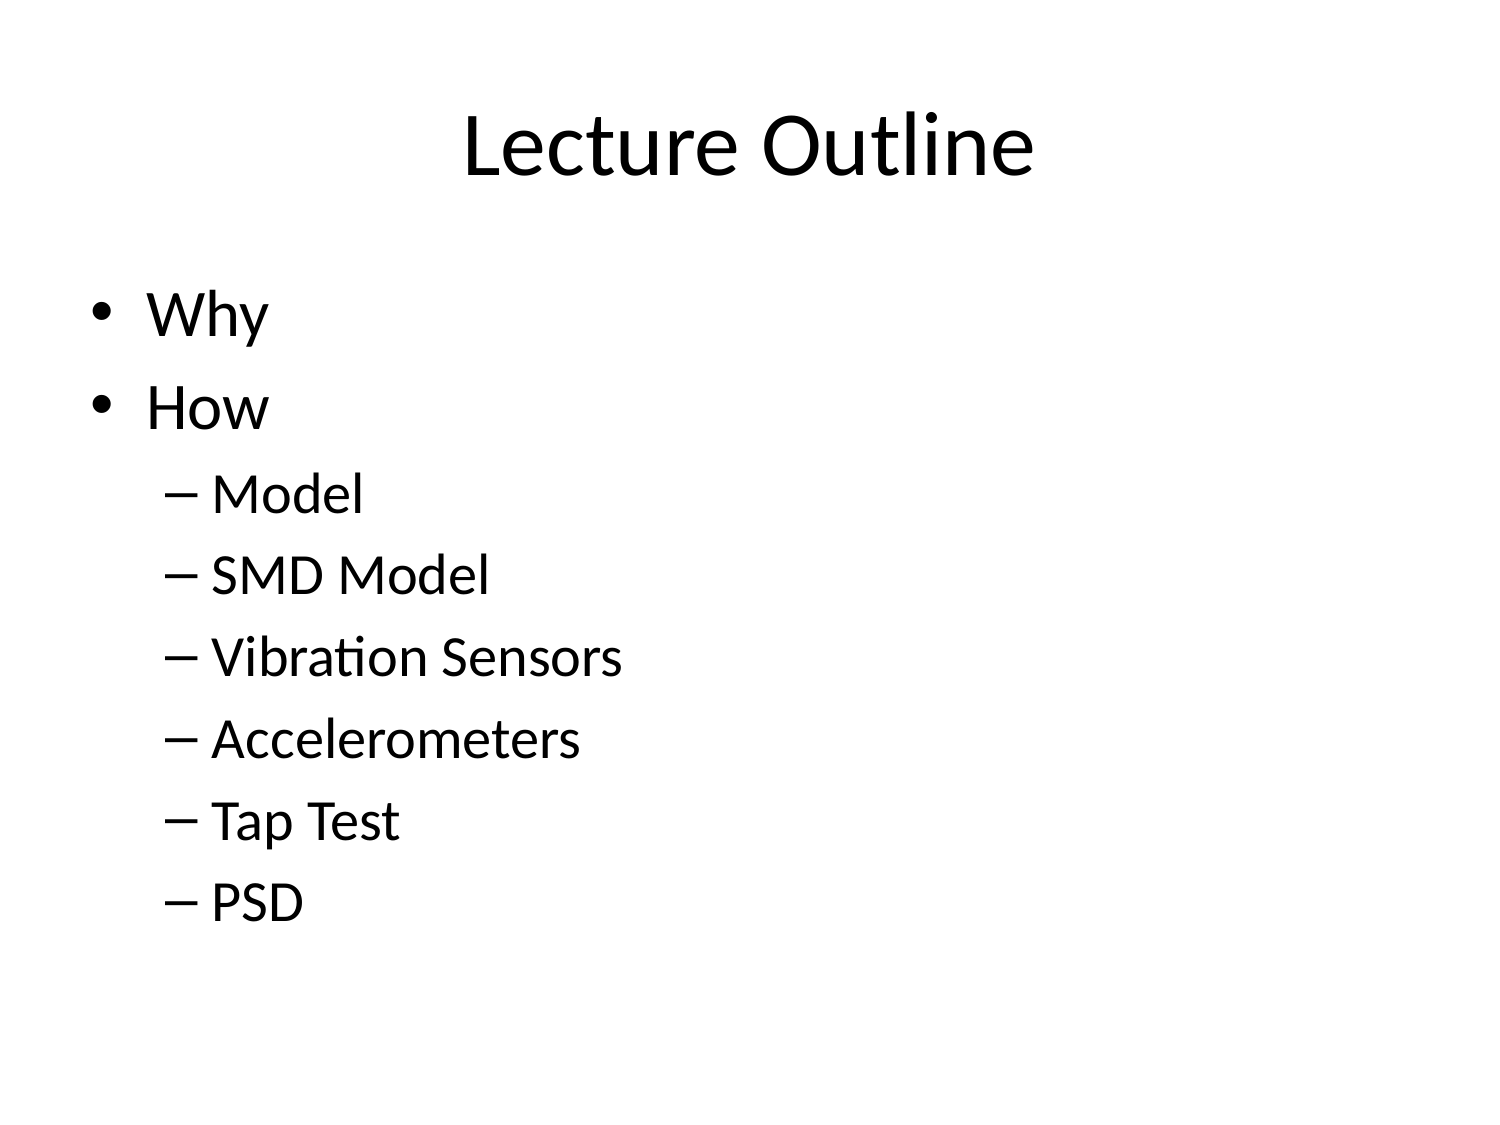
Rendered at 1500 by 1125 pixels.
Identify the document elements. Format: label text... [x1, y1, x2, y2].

list Why How Model SMD Model Vibration Sensors Accelerometers Tap Test PSD [75, 262, 1425, 1005]
title Lecture Outline [75, 45, 1425, 233]
